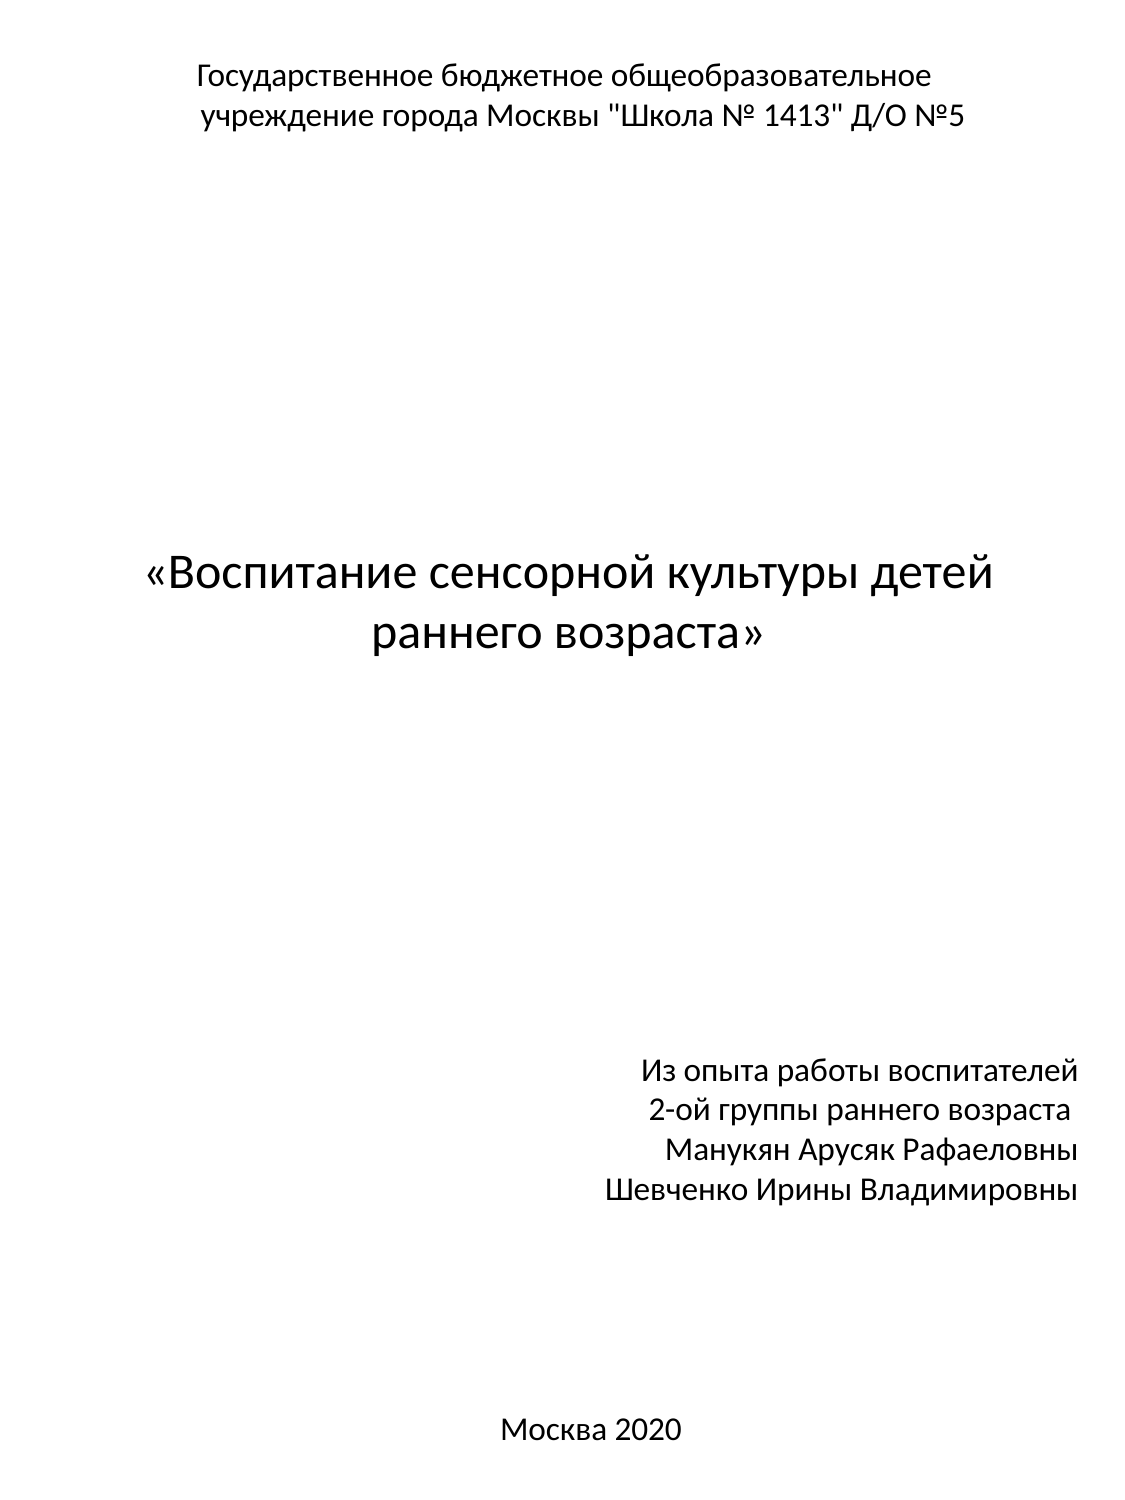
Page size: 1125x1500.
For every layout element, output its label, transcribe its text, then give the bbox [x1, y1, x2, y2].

text_box Из опыта работы воспитателей 2-ой группы раннего возраста Манукян Арусяк Рафаеловны Шевченко Ирины Владимировны Москва 2020 [42, 1040, 1094, 1500]
text_box Государственное бюджетное общеобразовательное учреждение города Москвы "Школа № 1413" Д/О №5 «Воспитание сенсорной культуры детей раннего возраста» [42, 45, 1094, 1040]
